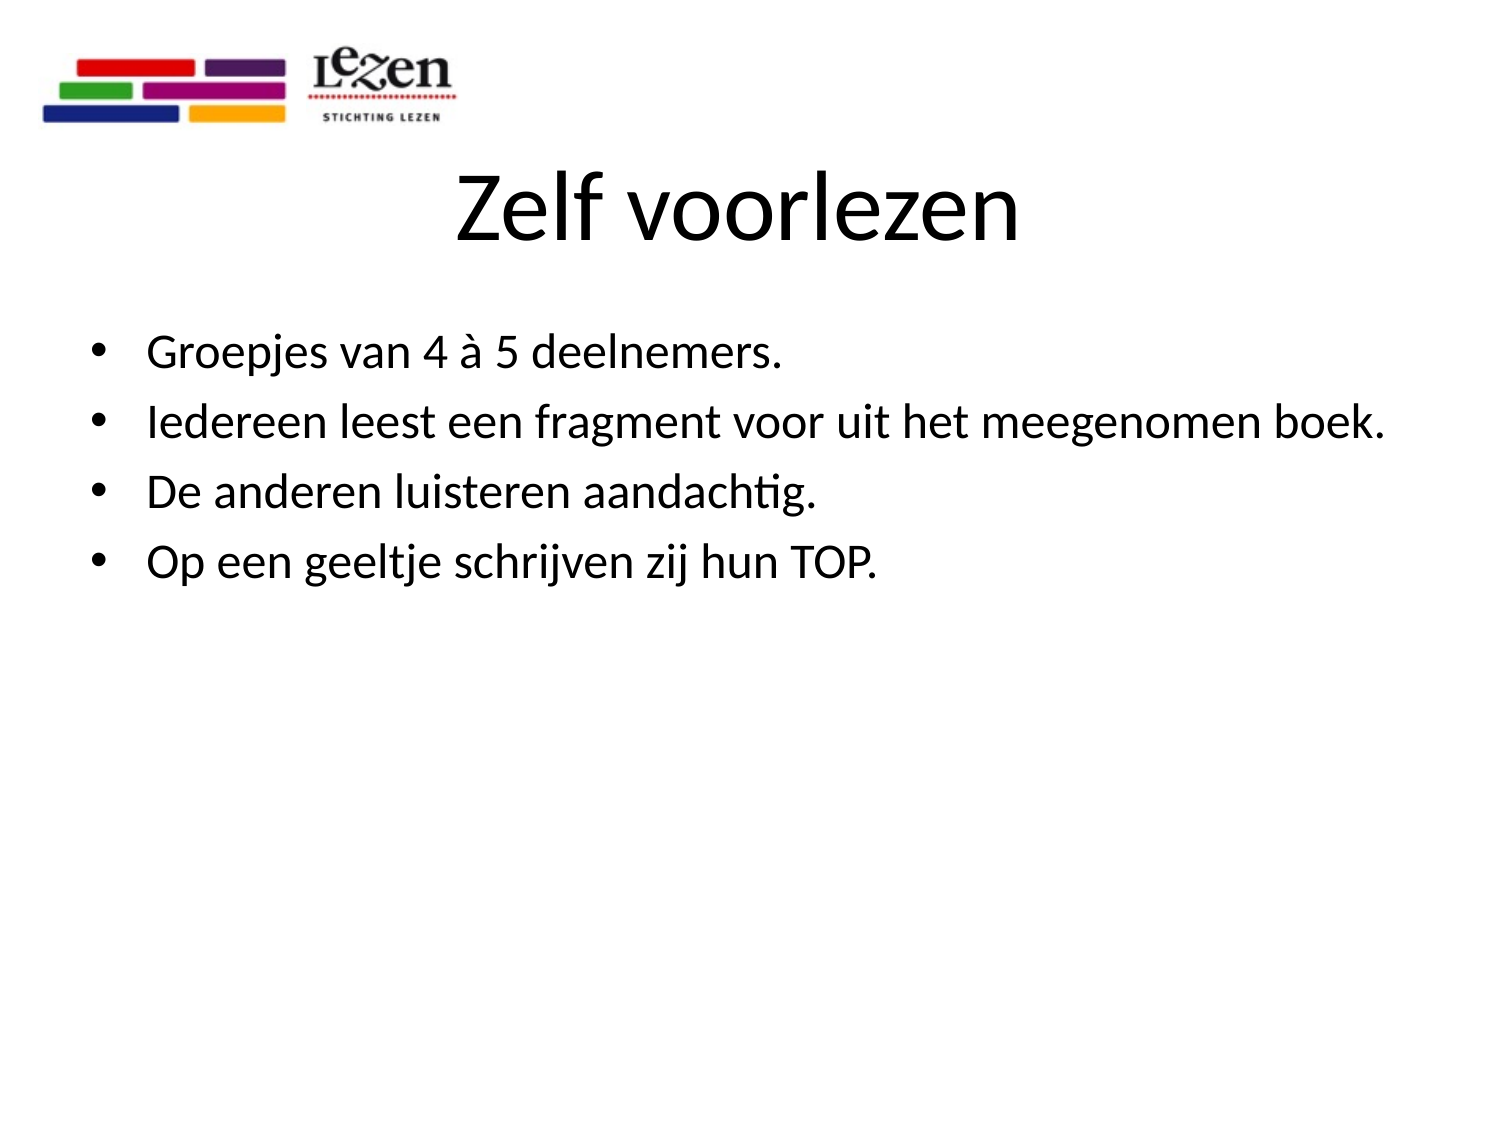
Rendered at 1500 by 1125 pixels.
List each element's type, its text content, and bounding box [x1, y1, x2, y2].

picture [306, 43, 459, 127]
list Groepjes van 4 à 5 deelnemers. Iedereen leest een fragment voor uit het meegenomen boek. De anderen luisteren aandachtig. Op een geeltje schrijven zij hun TOP. [75, 311, 1425, 1024]
picture [38, 53, 293, 131]
title Zelf voorlezen [75, 133, 1425, 287]
